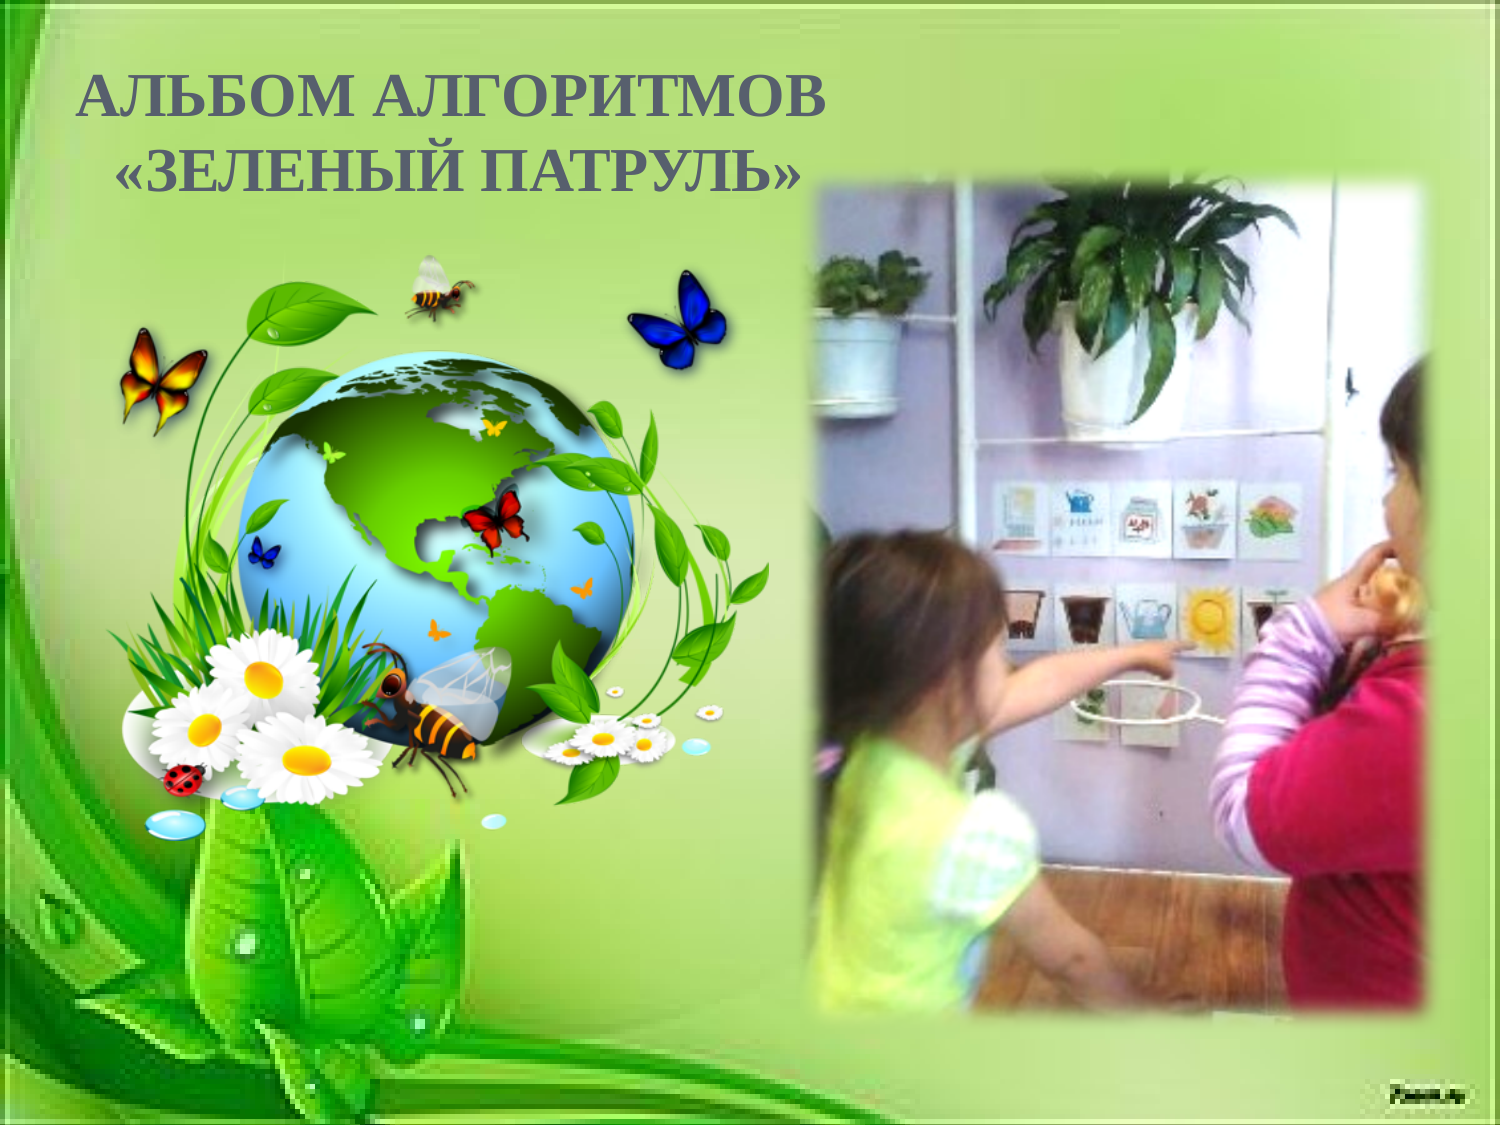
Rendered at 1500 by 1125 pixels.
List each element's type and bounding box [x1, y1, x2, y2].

picture [0, 0, 1500, 1125]
list [74, 261, 1466, 1063]
